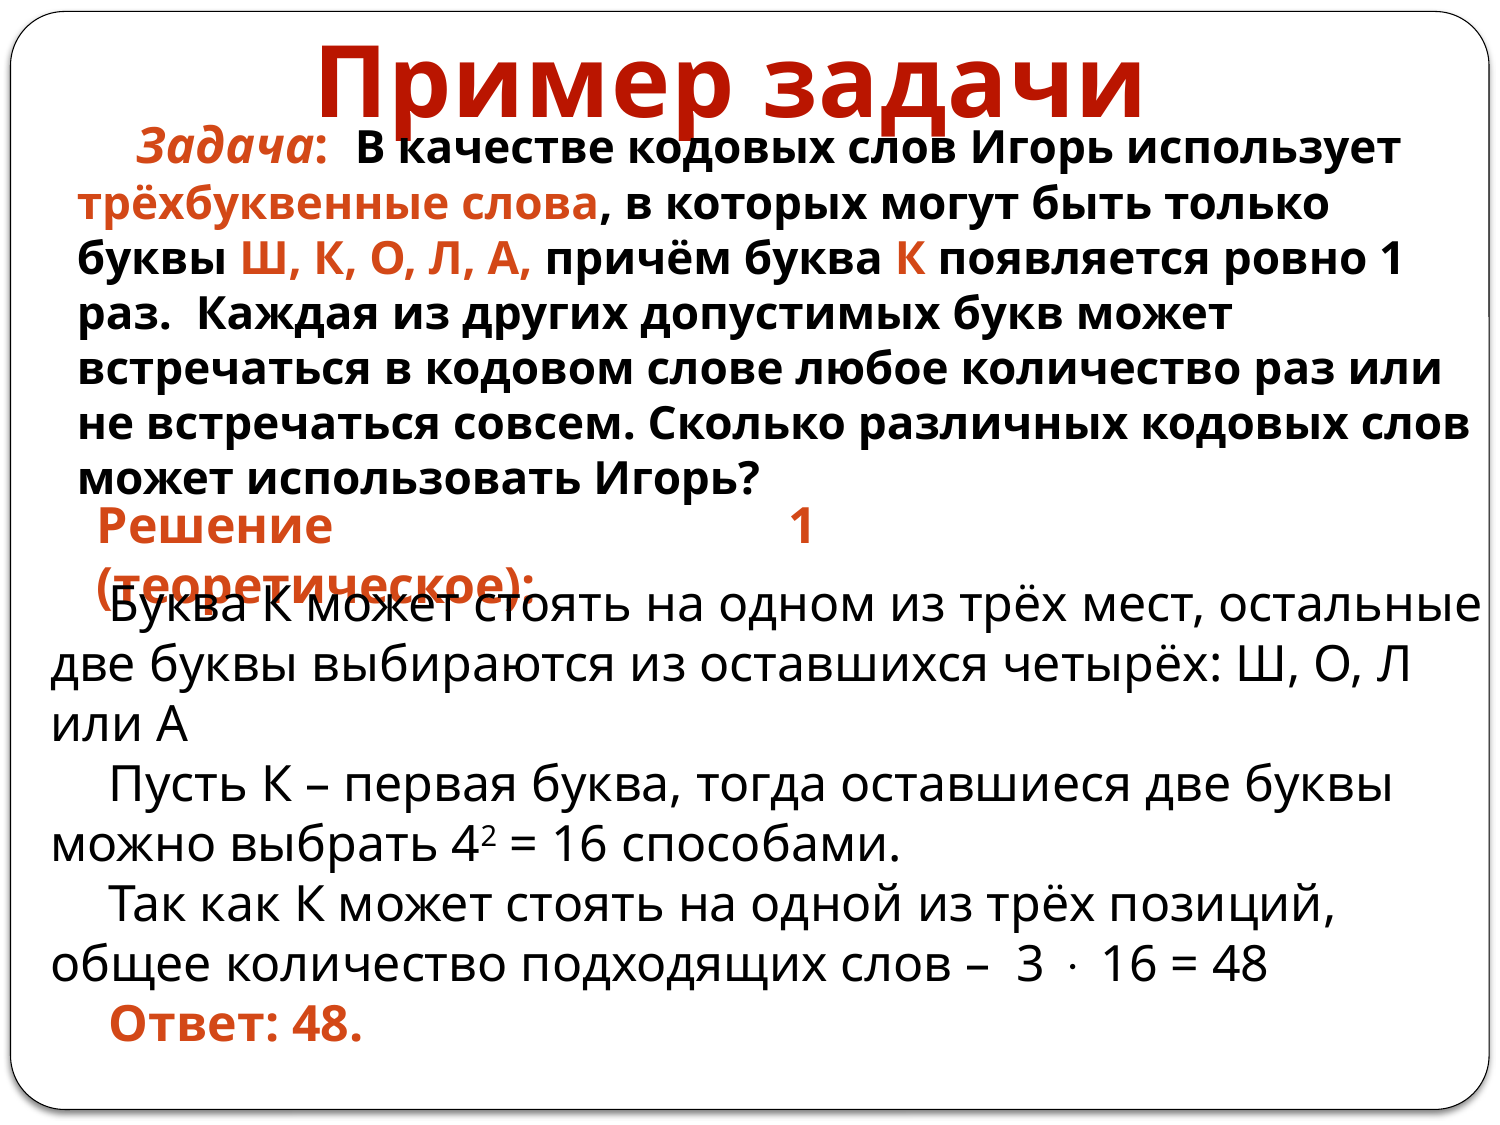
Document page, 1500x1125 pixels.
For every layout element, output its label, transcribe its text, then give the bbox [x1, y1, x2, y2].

text_box Буква К может стоять на одном из трёх мест, остальные две буквы выбираются из оставшихся четырёх: Ш, О, Л или А Пусть К – первая буква, тогда оставшиеся две буквы можно выбрать 42 = 16 способами. Так как К может стоять на одной из трёх позиций, общее количество подходящих слов – 3  16 = 48 Ответ: 48. [35, 564, 1500, 1060]
text_box Задача: В качестве кодовых слов Игорь использует трёхбуквенные слова, в которых могут быть только буквы Ш, К, О, Л, А, причём буква К появляется ровно 1 раз. Каждая из других допустимых букв может встречаться в кодовом слове любое количество раз или не встречаться совсем. Сколько различных кодовых слов может использовать Игорь? [62, 106, 1500, 511]
text_box Решение 1 (теоретическое): [81, 486, 832, 564]
title Пример задачи [43, 25, 1418, 153]
